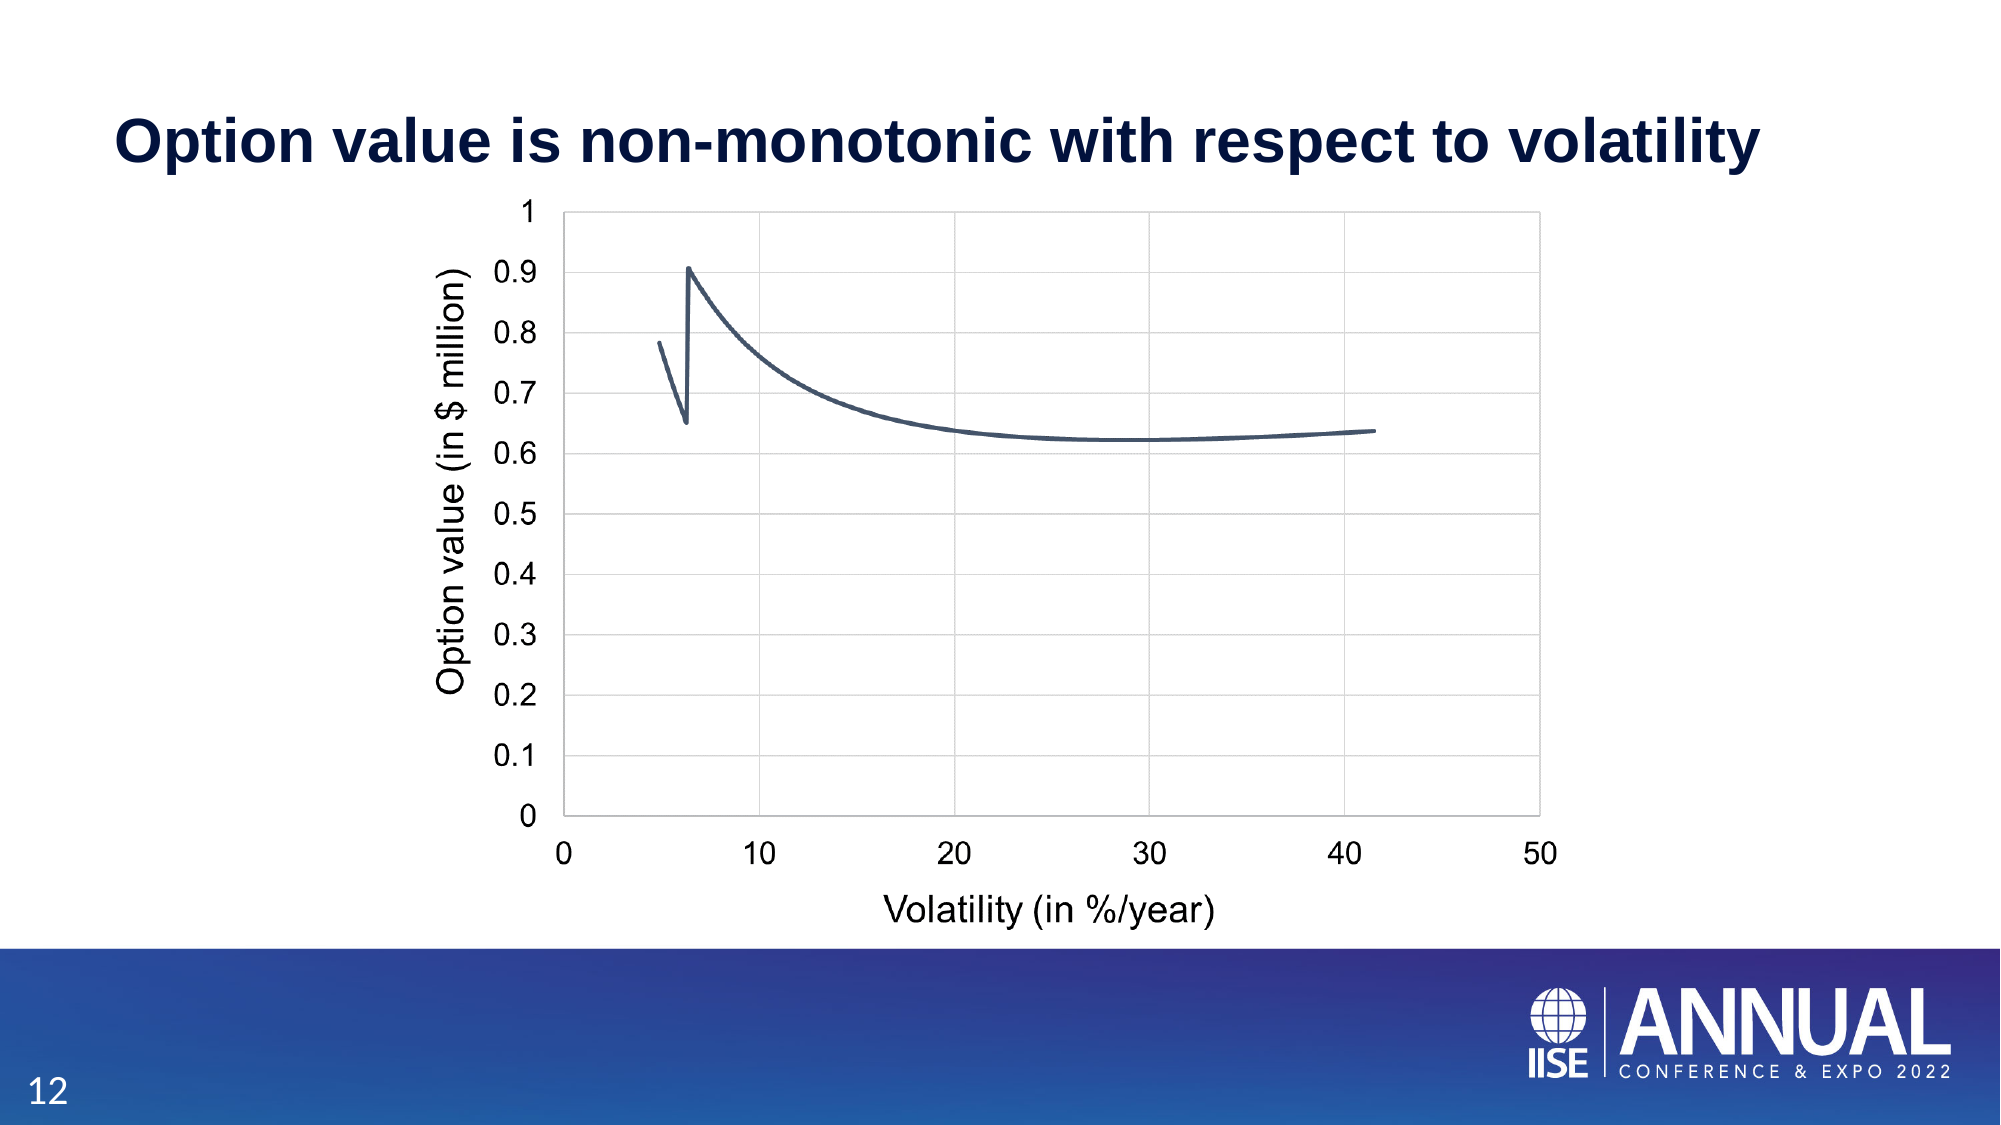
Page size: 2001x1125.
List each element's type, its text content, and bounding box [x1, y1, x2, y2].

title Option value is non-monotonic with respect to volatility [99, 52, 1955, 223]
picture [0, 0, 2000, 1125]
slide_number 12 [10, 1057, 478, 1118]
